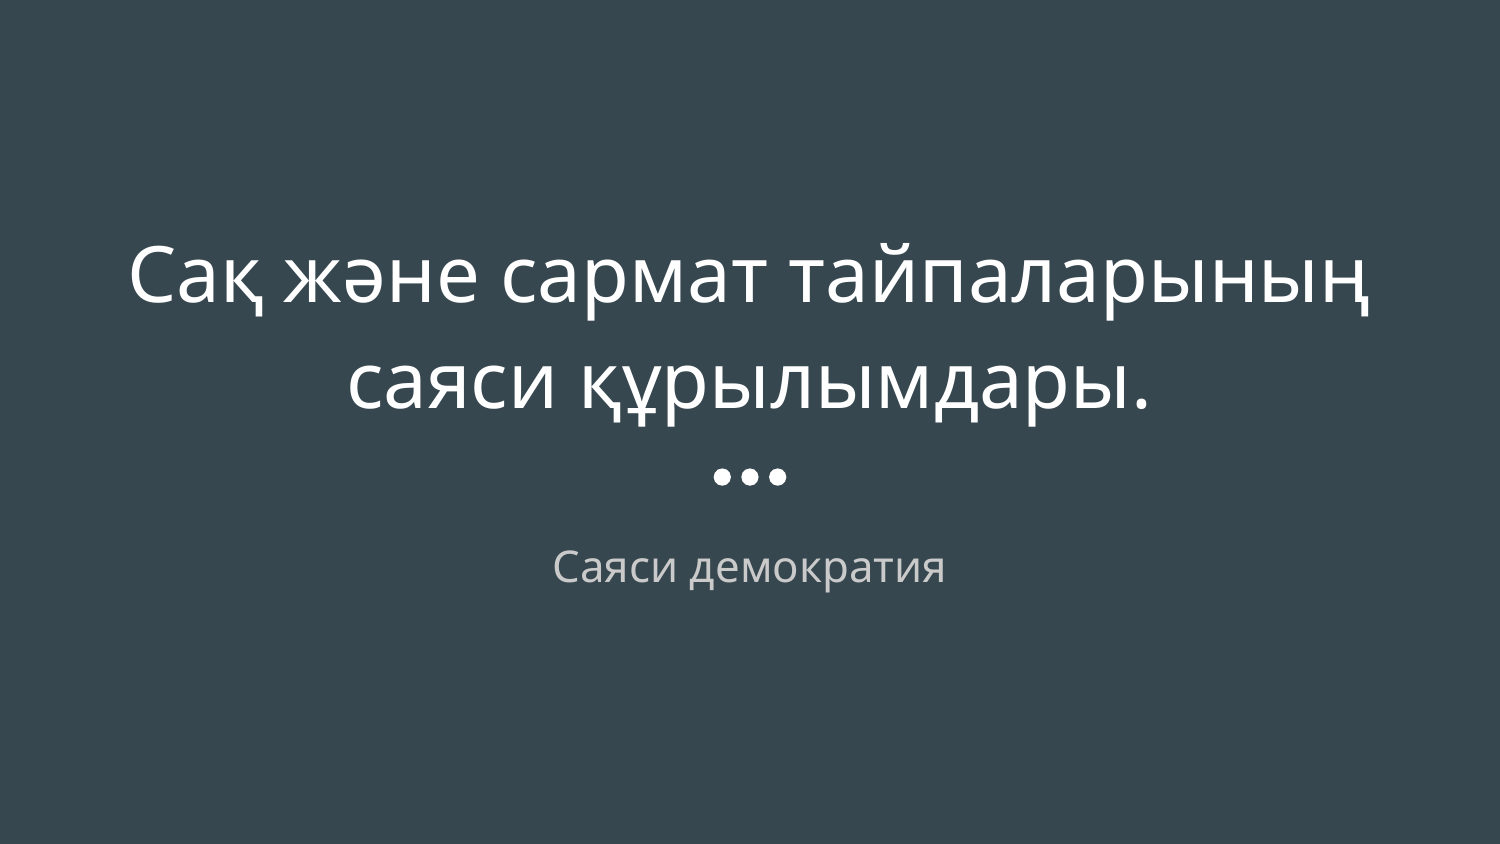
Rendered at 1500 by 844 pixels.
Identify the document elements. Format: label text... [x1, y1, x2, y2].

title Сақ және сармат тайпаларының саяси құрылымдары. [110, 162, 1390, 447]
subtitle Саяси демократия [110, 520, 1390, 651]
